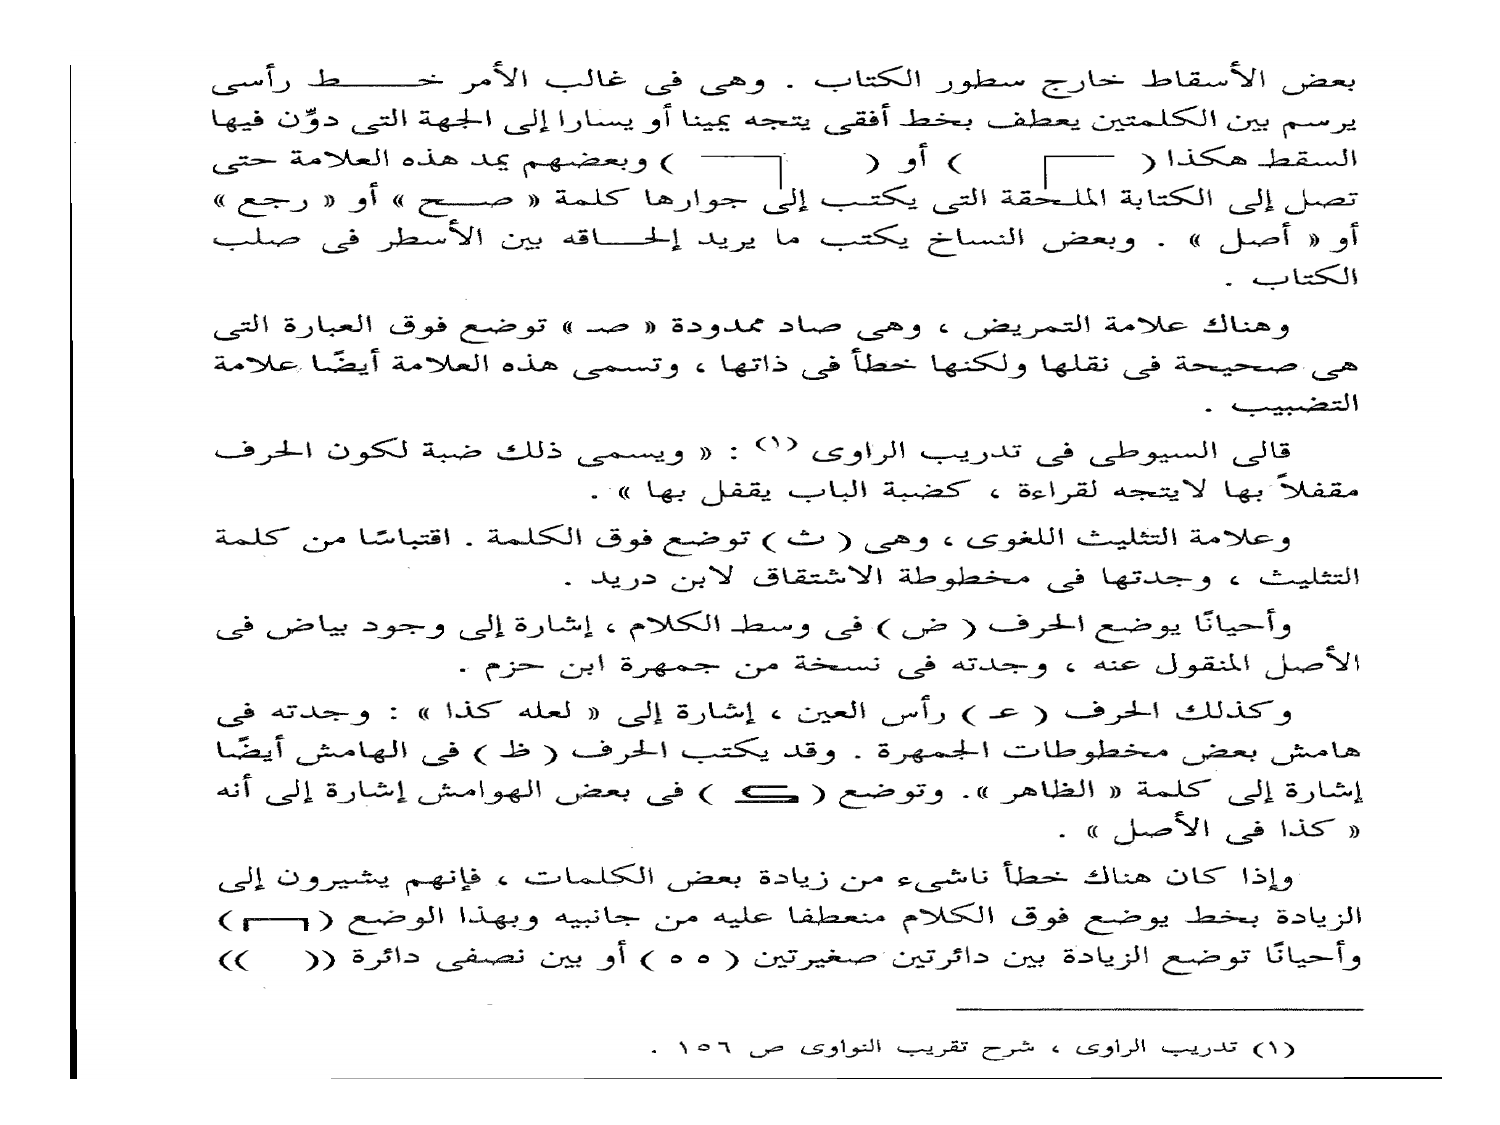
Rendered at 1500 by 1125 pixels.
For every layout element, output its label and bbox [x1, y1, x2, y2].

list [70, 46, 1442, 1079]
